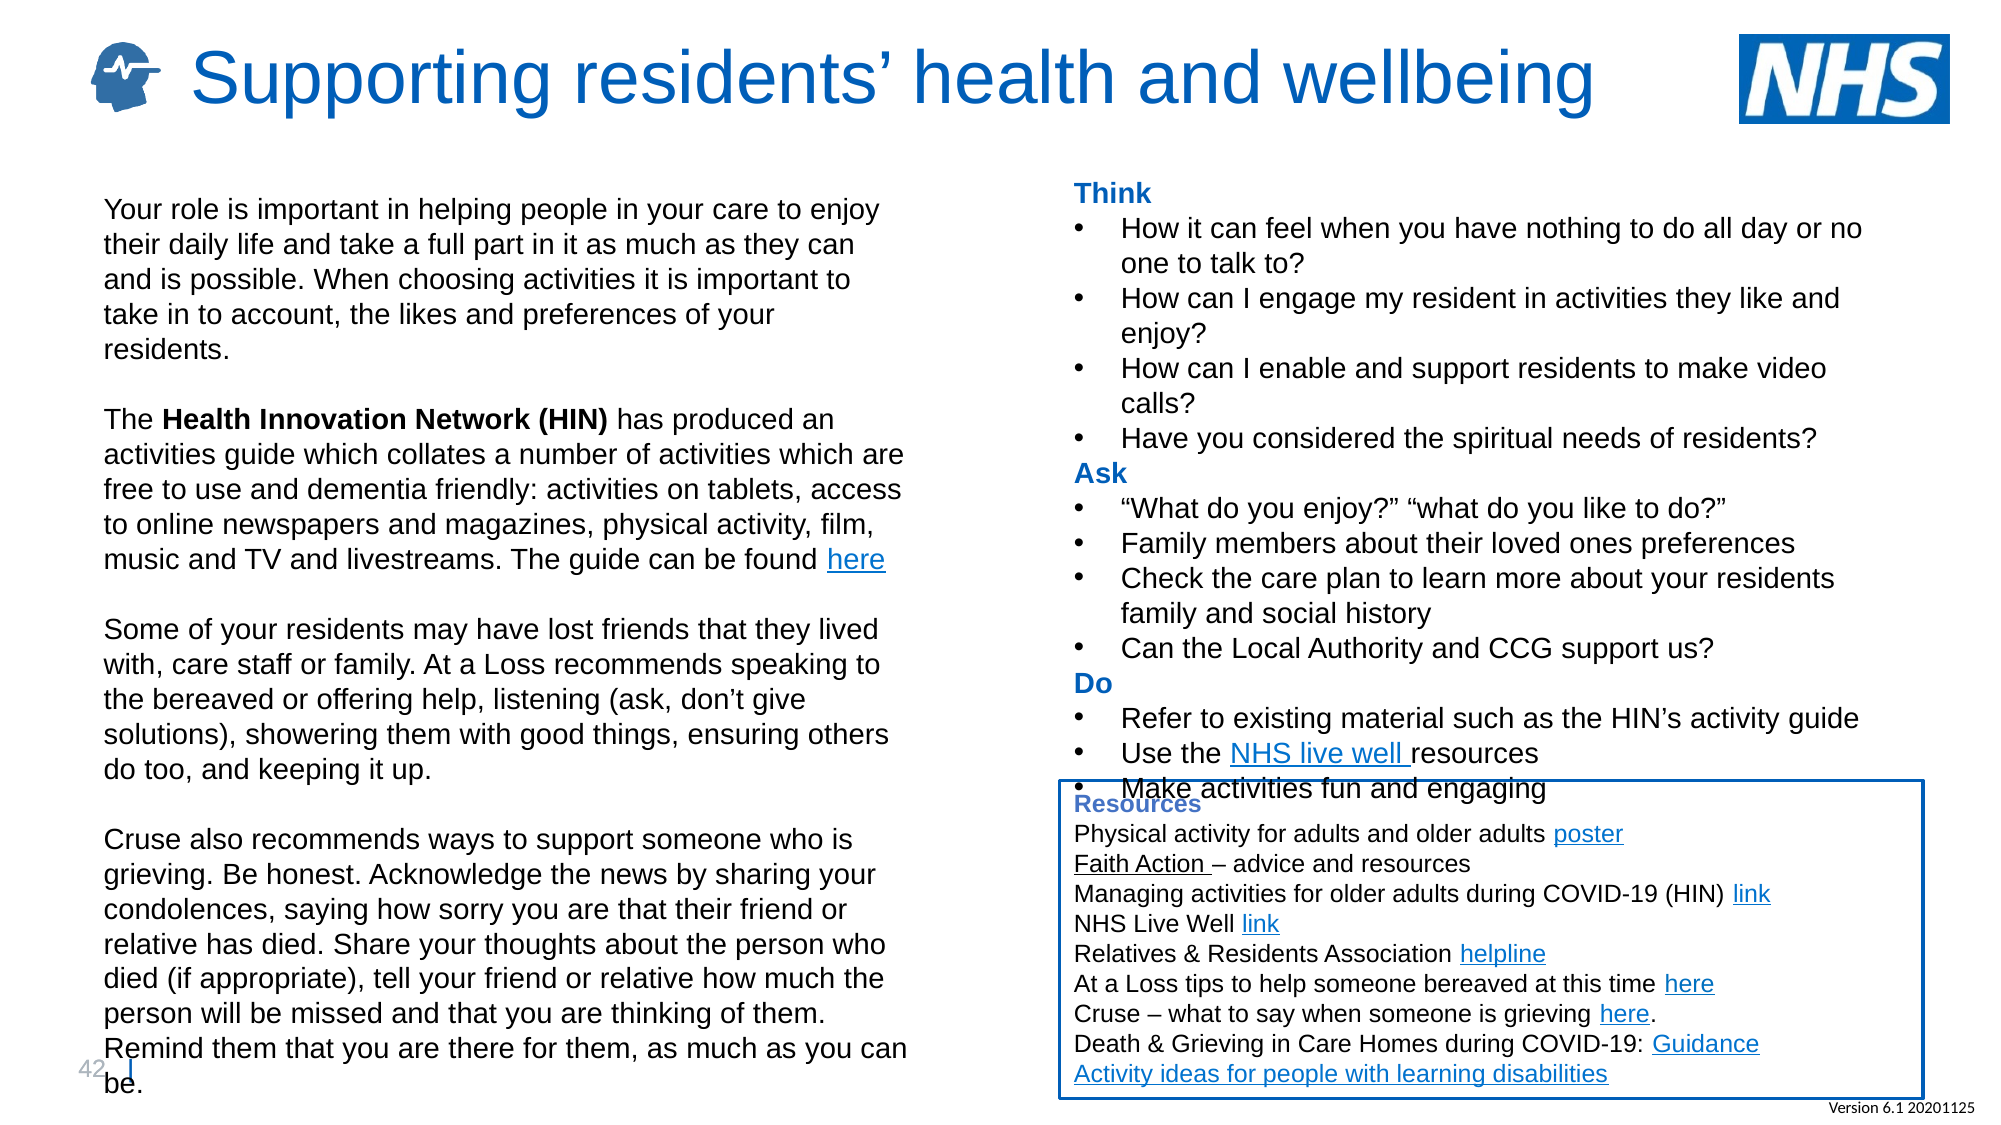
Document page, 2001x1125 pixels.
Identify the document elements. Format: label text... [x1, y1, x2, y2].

text_box Think How it can feel when you have nothing to do all day or no one to talk to? How can I engage my resident in activities they like and enjoy? How can I enable and support residents to make video calls? Have you considered the spiritual needs of residents? Ask “What do you enjoy?” “what do you like to do?” Family members about their loved ones preferences Check the care plan to learn more about your residents family and social history Can the Local Authority and CCG support us? Do Refer to existing material such as the HIN’s activity guide Use the NHS live well resources Make activities fun and engaging [1059, 167, 1923, 812]
text_box Resources Physical activity for adults and older adults poster Faith Action – advice and resources Managing activities for older adults during COVID-19 (HIN) link NHS Live Well link Relatives & Residents Association helpline At a Loss tips to help someone bereaved at this time here Cruse – what to say when someone is grieving here. Death & Grieving in Care Homes during COVID-19: Guidance Activity ideas for people with learning disabilities [1059, 812, 1923, 1099]
text_box Supporting residents’ health and wellbeing [25, 30, 1685, 132]
text_box Your role is important in helping people in your care to enjoy their daily life and take a full part in it as much as they can and is possible. When choosing activities it is important to take in to account, the likes and preferences of your residents. The Health Innovation Network (HIN) has produced an activities guide which collates a number of activities which are free to use and dementia friendly: activities on tablets, access to online newspapers and magazines, physical activity, film, music and TV and livestreams. The guide can be found here Some of your residents may have lost friends that they lived with, care staff or family. At a Loss recommends speaking to the bereaved or offering help, listening (ask, don’t give solutions), showering them with good things, ensuring others do too, and keeping it up. Cruse also recommends ways to support someone who is grieving. Be honest. Acknowledge the news by sharing your condolences, saying how sorry you are that their friend or relative has died. Share your thoughts about the person who died (if appropriate), tell your friend or relative how much the person will be missed and that you are thinking of them. Remind them that you are there for them, as much as you can be. [88, 183, 926, 1054]
text_box Version 6.1 20201125 [1814, 1089, 1991, 1125]
picture [1739, 34, 1950, 124]
picture [88, 40, 162, 113]
